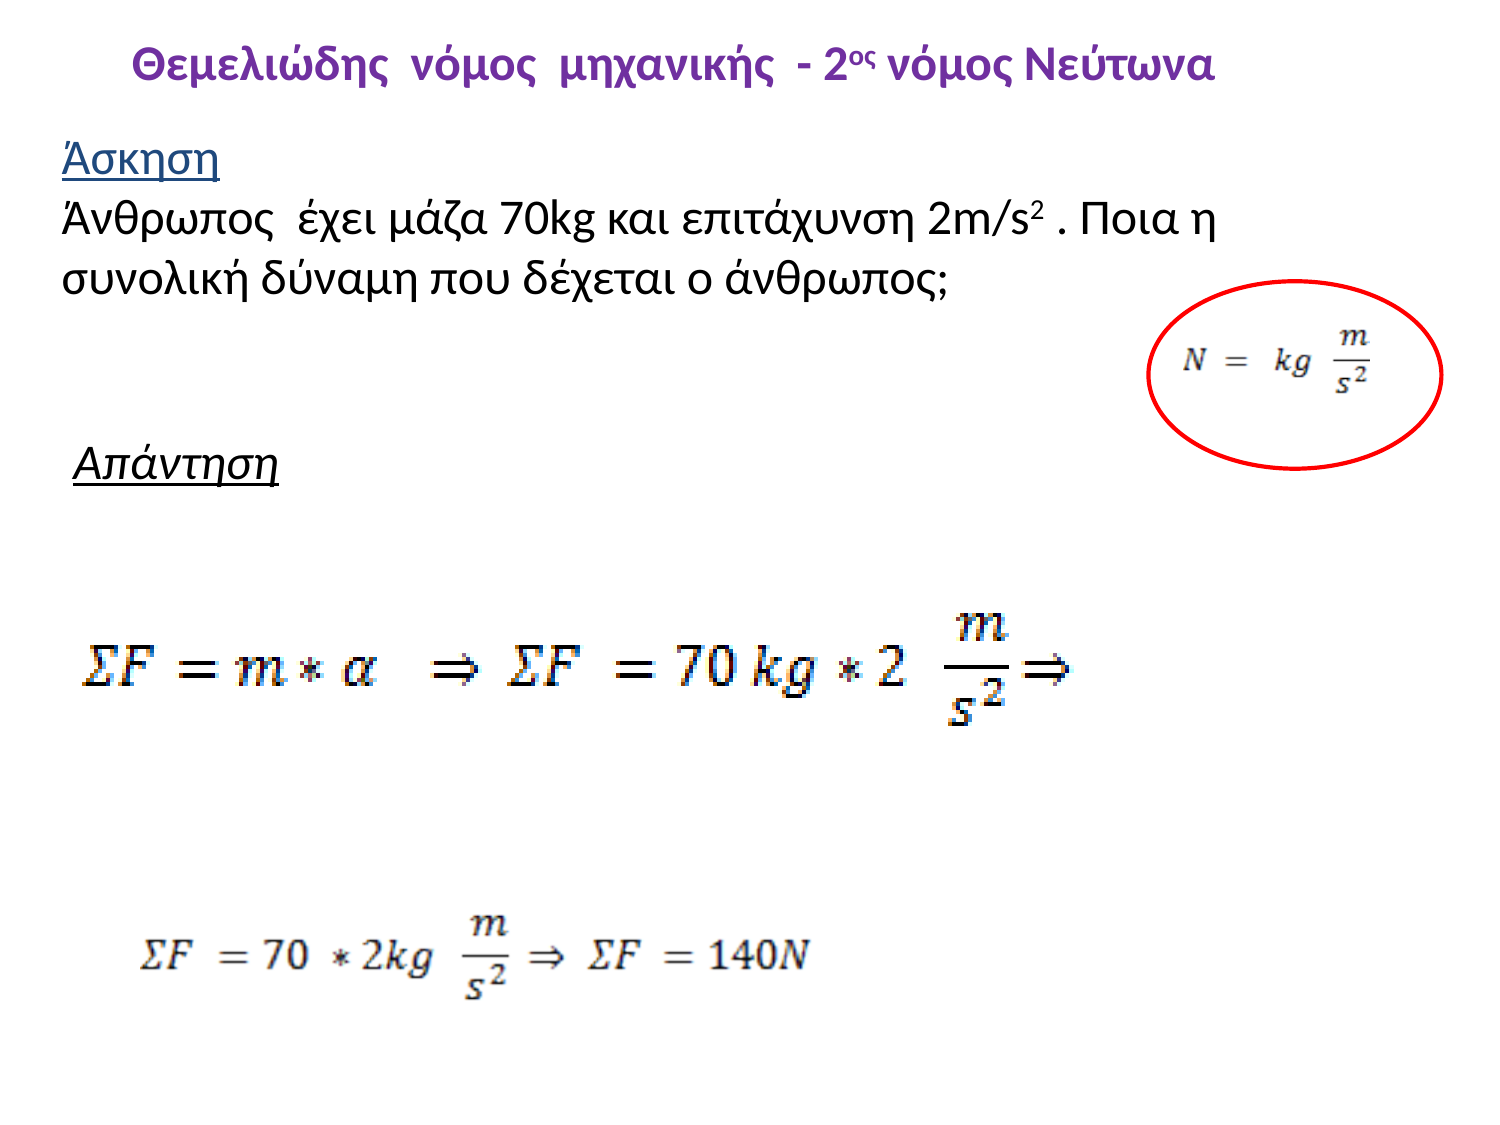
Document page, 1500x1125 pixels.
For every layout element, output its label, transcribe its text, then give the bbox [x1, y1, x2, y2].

picture [140, 913, 815, 1013]
picture [1183, 327, 1371, 404]
text_box Θεμελιώδης νόμος μηχανικής - 2ος νόμος Νεύτωνα [117, 75, 1383, 99]
text_box Απάντηση [58, 421, 1301, 497]
text_box Άσκηση Άνθρωπος έχει μάζα 70kg και επιτάχυνση 2m/s2 . Ποια η συνολική δύναμη που δέχεται ο άνθρωπος; [46, 117, 1383, 312]
text_box [1146, 279, 1444, 471]
text_box [0, 1, 1500, 75]
picture [81, 609, 1075, 744]
